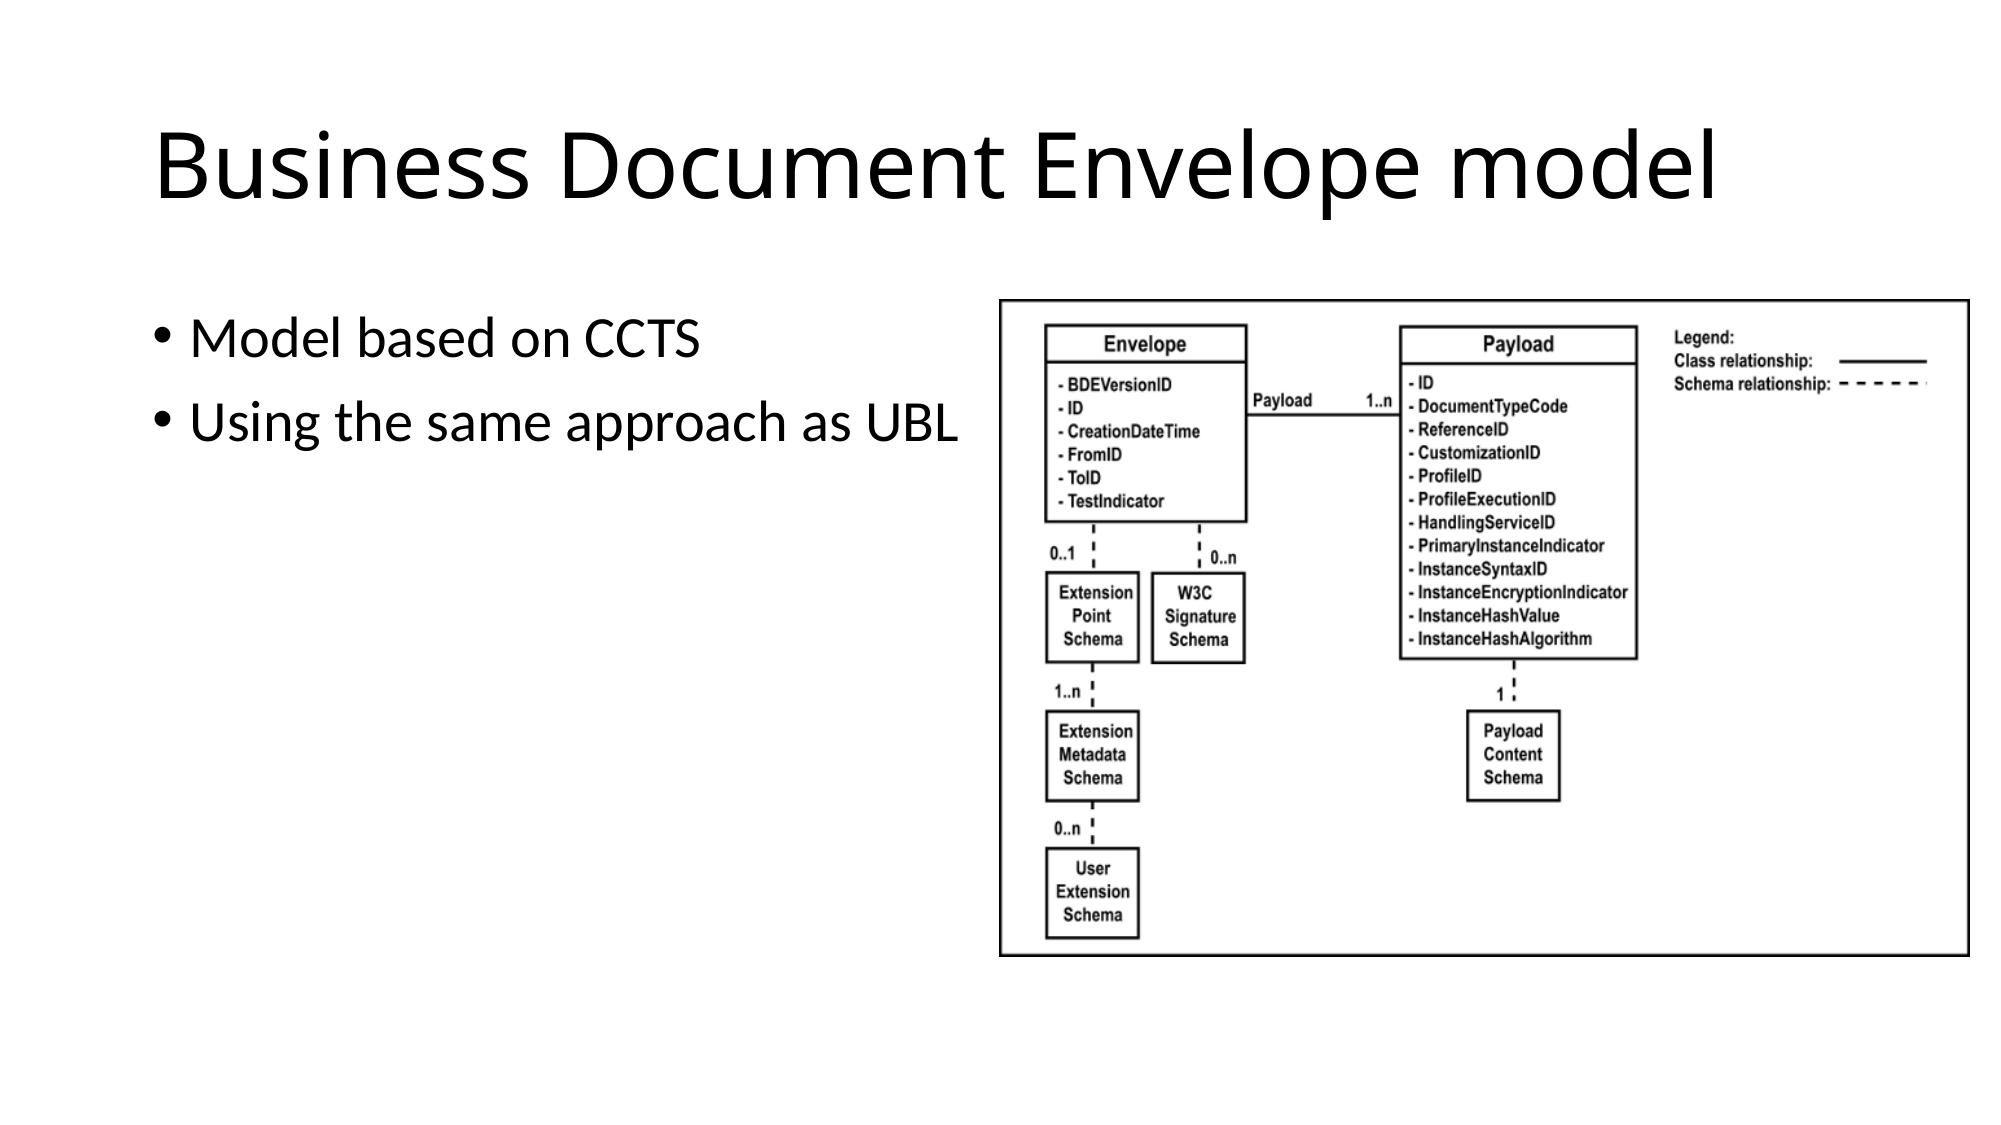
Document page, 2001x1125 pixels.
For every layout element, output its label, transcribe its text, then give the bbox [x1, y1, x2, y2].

title Business Document Envelope model [137, 59, 1863, 278]
list Model based on CCTS Using the same approach as UBL [137, 299, 1863, 1014]
picture [999, 299, 1970, 957]
